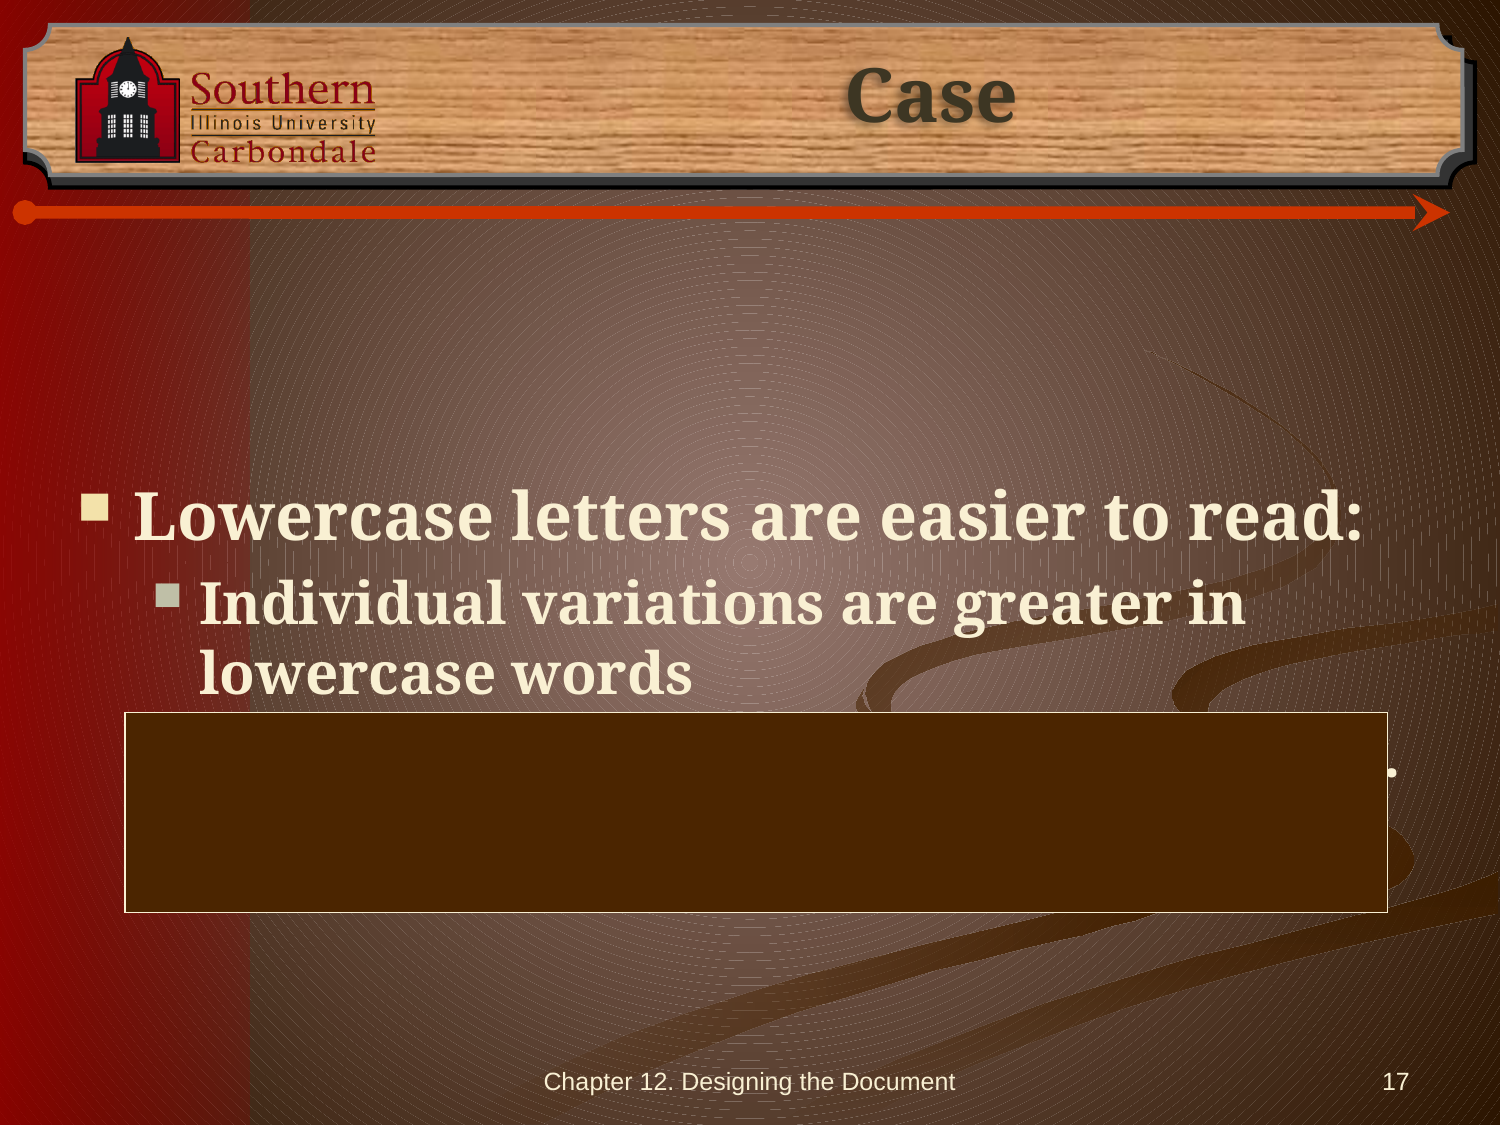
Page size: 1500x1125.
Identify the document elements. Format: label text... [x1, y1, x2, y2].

picture [28, 28, 399, 172]
list Lowercase letters are easier to read: Individual variations are greater in lowercase words THAN THEY ARE IN UPPERCASE WORDS. [62, 224, 1438, 1038]
slide_number 17 [1074, 1049, 1426, 1104]
title Case [399, 24, 1463, 176]
text_box [124, 712, 1388, 913]
footer Chapter 12. Designing the Document [462, 1049, 1038, 1104]
